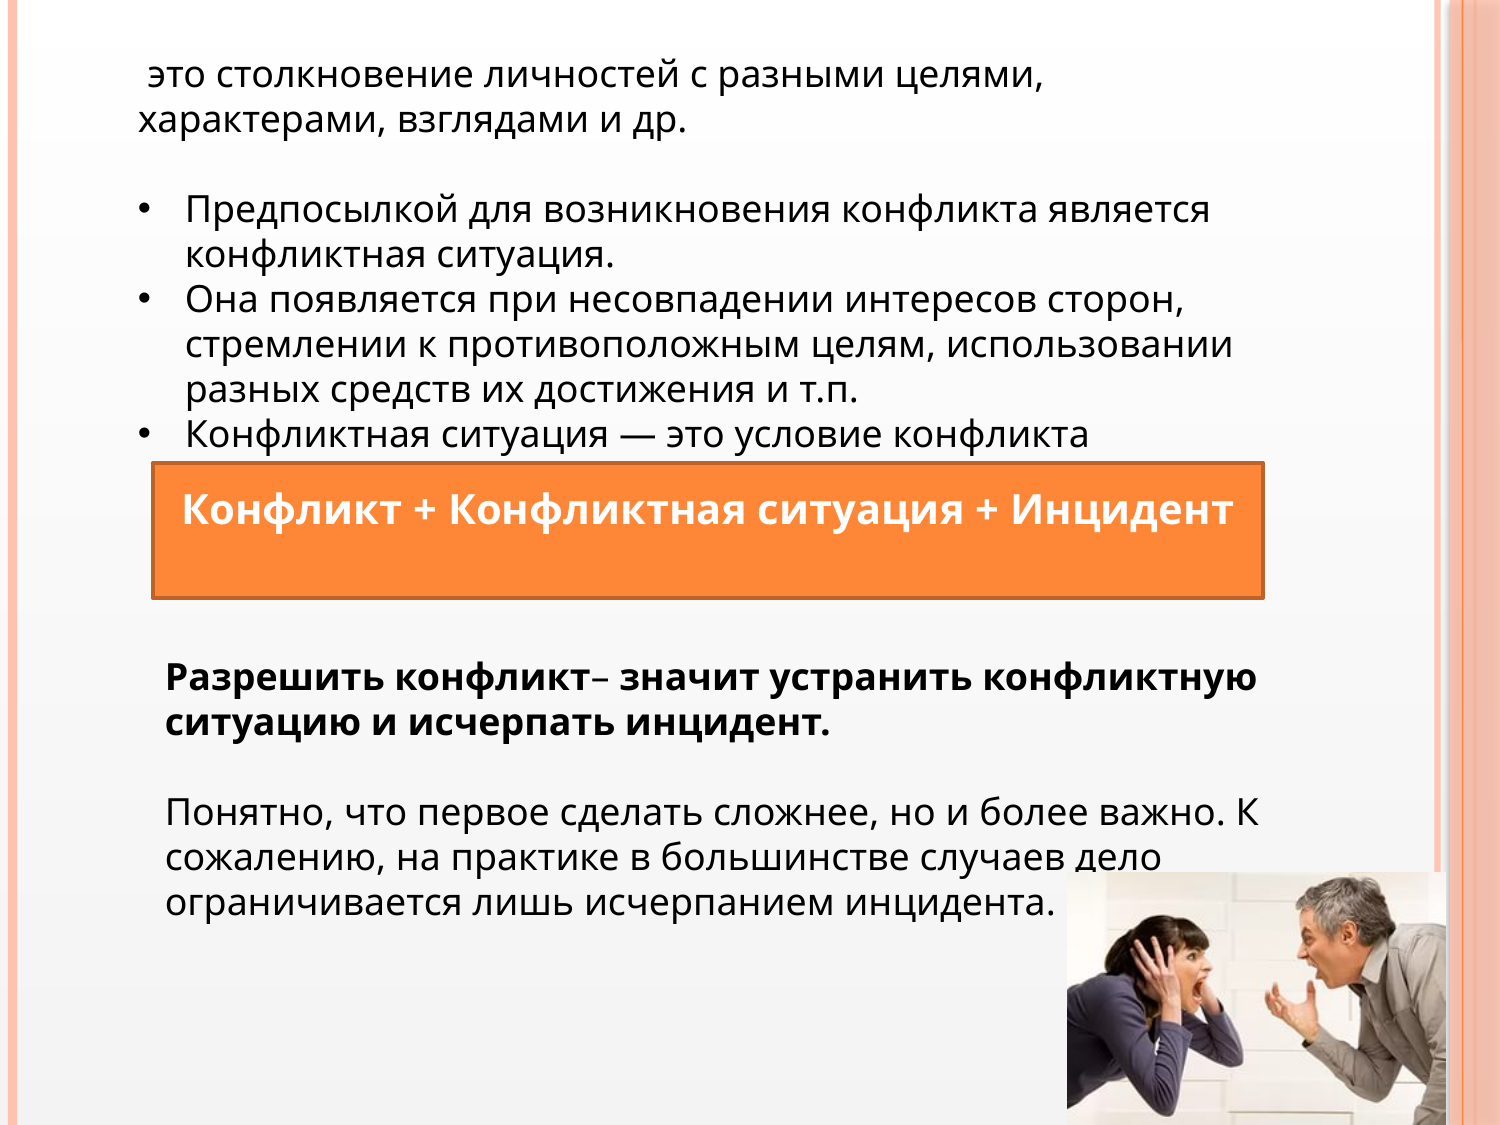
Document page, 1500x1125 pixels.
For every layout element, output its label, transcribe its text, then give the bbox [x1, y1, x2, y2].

text_box Конфликт + Конфликтная ситуация + Инцидент [151, 461, 1265, 600]
picture [1067, 872, 1447, 1125]
text_box Разрешить конфликт– значит устранить конфликтную ситуацию и исчерпать инцидент. Понятно, что первое сделать сложнее, но и более важно. К сожалению, на практике в большинстве случаев дело ограничивается лишь исчерпанием инцидента. [150, 645, 1293, 975]
text_box это столкновение личностей с разными целями, характерами, взглядами и др. Предпосылкой для возникновения конфликта является конфликтная ситуация. Она появляется при несовпадении интересов сторон, стремлении к противоположным целям, использовании разных средств их достижения и т.п. Конфликтная ситуация — это условие конфликта [123, 42, 1293, 553]
